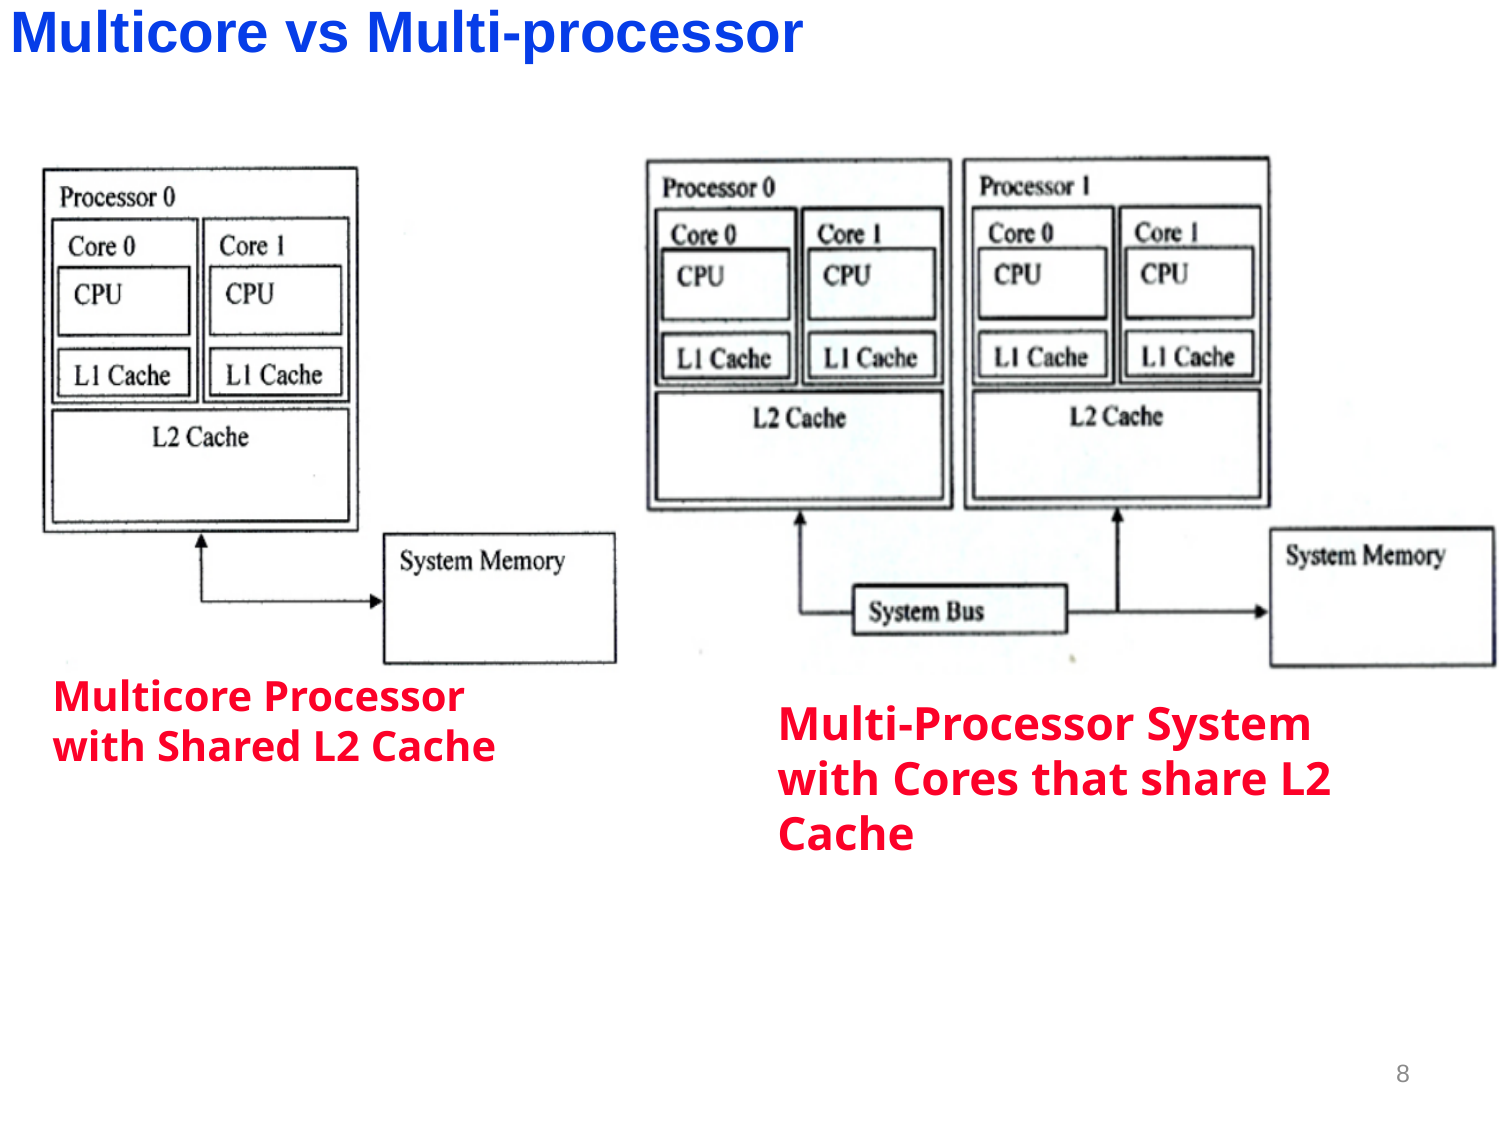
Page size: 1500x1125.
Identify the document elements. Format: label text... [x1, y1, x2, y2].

text_box Multi-Processor System with Cores that share L2 Cache [762, 687, 1388, 868]
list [37, 162, 626, 676]
slide_number 7 [1074, 1042, 1425, 1103]
title Multicore vs Multi-processor [0, 0, 1338, 70]
text_box Multicore Processor with Shared L2 Cache [37, 682, 550, 778]
picture [637, 149, 1500, 676]
